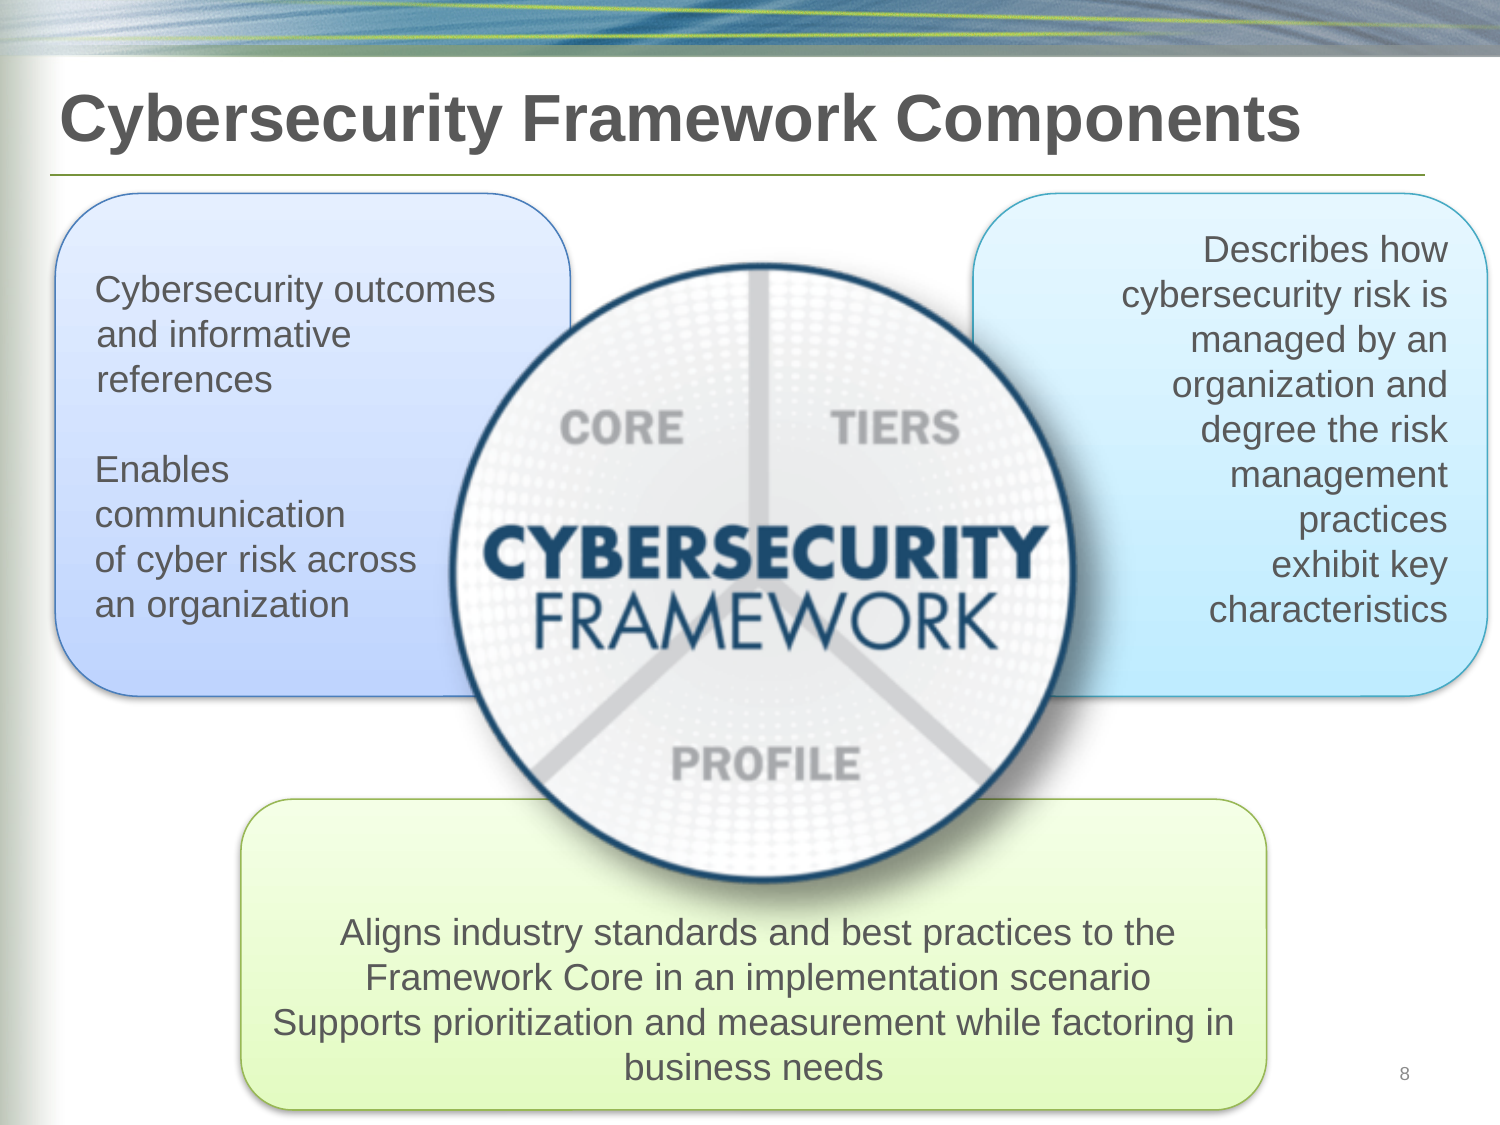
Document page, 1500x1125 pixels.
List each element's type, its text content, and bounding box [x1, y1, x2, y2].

text_box Describes how cybersecurity risk is managed by an organization and degree the risk management practices exhibit key characteristics [1024, 192, 1489, 698]
text_box Aligns industry standards and best practices to the Framework Core in an implementation scenario Supports prioritization and measurement while factoring in business needs [240, 800, 1268, 1111]
title Cybersecurity Framework Components [44, 37, 1432, 163]
text_box Cybersecurity outcomes and informative references Enables communication of cyber risk across an organization [54, 192, 519, 698]
picture [0, 0, 1500, 1125]
slide_number 8 [1074, 1042, 1425, 1103]
